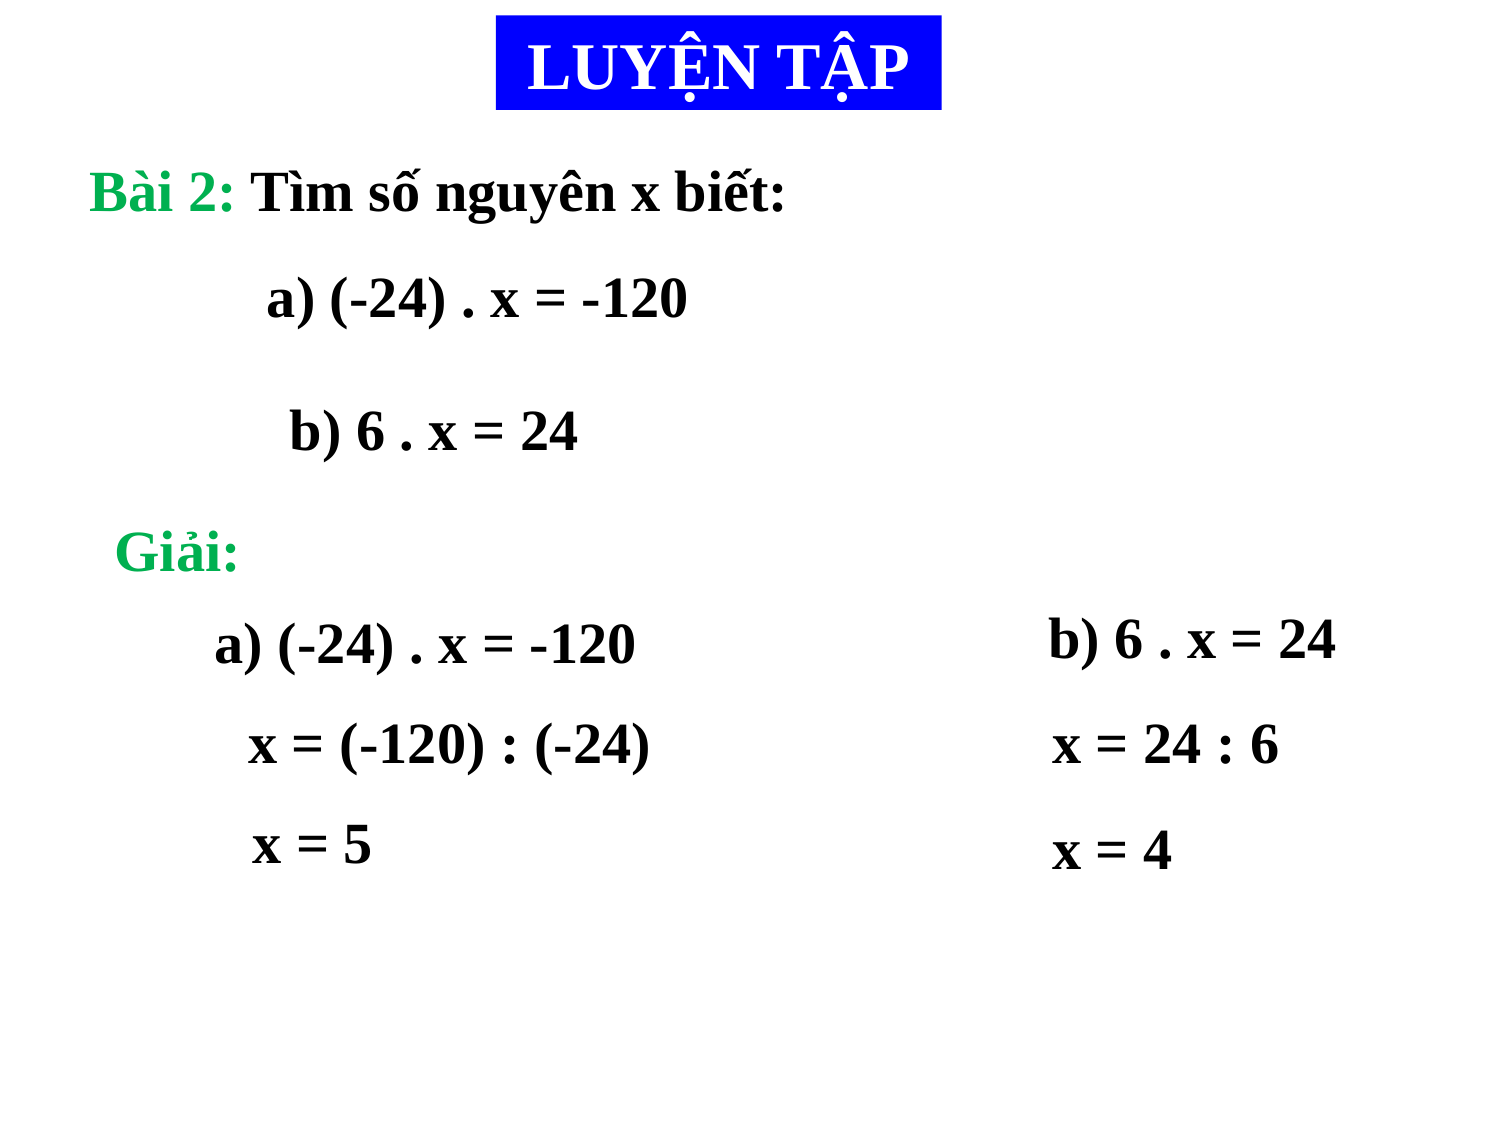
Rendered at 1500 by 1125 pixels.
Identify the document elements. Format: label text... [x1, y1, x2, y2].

text_box a) (-24) . x = -120 [200, 562, 890, 683]
text_box b) 6 . x = 24 [1033, 558, 1425, 678]
text_box x = 5 [237, 762, 928, 883]
text_box x = 4 [1037, 769, 1430, 889]
text_box x = 24 : 6 [1037, 662, 1430, 769]
text_box x = (-120) : (-24) [218, 662, 909, 783]
text_box LUYỆN TẬP [495, 15, 942, 110]
text_box a) (-24) . x = -120 [252, 217, 942, 337]
text_box Giải: [99, 471, 338, 591]
text_box Bài 2: Tìm số nguyên x biết: [74, 111, 1425, 231]
text_box b) 6 . x = 24 [274, 350, 667, 470]
